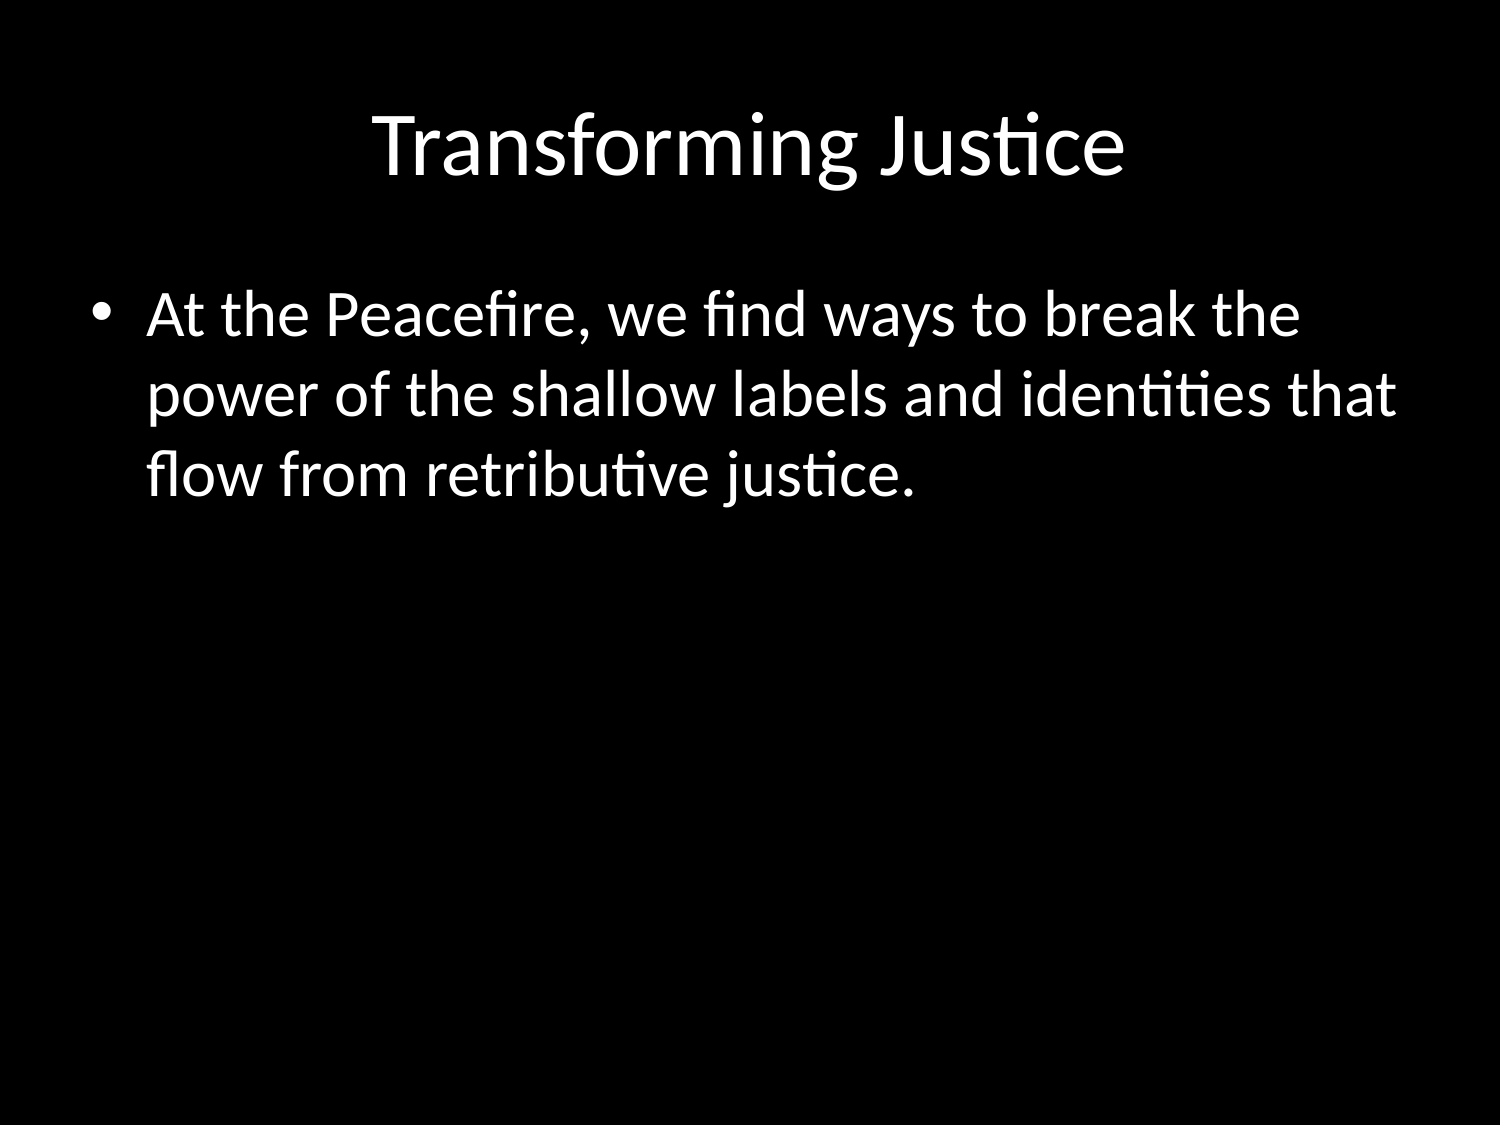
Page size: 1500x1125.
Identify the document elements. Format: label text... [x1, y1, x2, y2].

list At the Peacefire, we find ways to break the power of the shallow labels and identities that flow from retributive justice. [75, 262, 1425, 1005]
title Transforming Justice [75, 45, 1425, 233]
